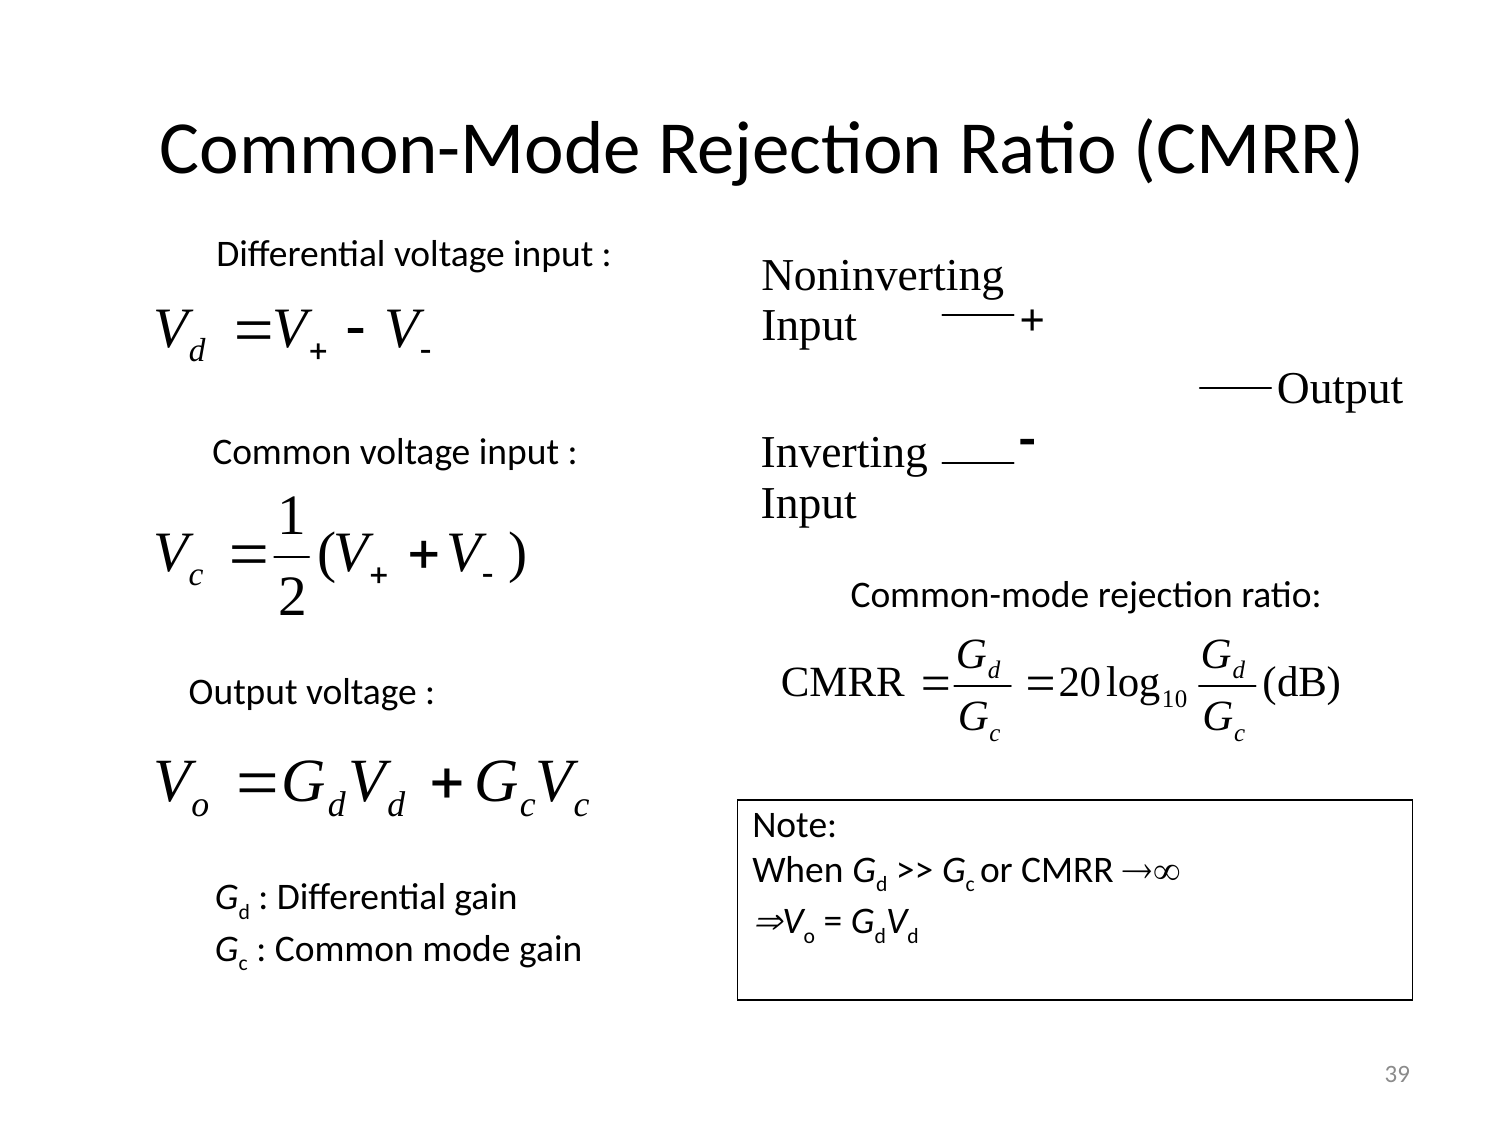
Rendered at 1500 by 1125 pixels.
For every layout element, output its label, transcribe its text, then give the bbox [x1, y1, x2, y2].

picture [737, 235, 1426, 538]
text_box Note: When Gd >> Gc or CMRR  Vo = GdVd [737, 792, 1441, 955]
text_box Output voltage : [173, 659, 451, 719]
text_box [149, 480, 538, 629]
text_box Common voltage input : [197, 419, 602, 479]
title Common-Mode Rejection Ratio (CMRR) [112, 50, 1413, 238]
text_box Differential voltage input : [201, 221, 636, 282]
slide_number 39 [1074, 1042, 1425, 1103]
text_box Common-mode rejection ratio: [835, 562, 1338, 623]
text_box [149, 289, 451, 376]
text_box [774, 624, 1351, 751]
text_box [149, 739, 601, 833]
text_box Gd : Differential gain Gc : Common mode gain [200, 865, 598, 983]
text_box [737, 800, 1413, 1000]
